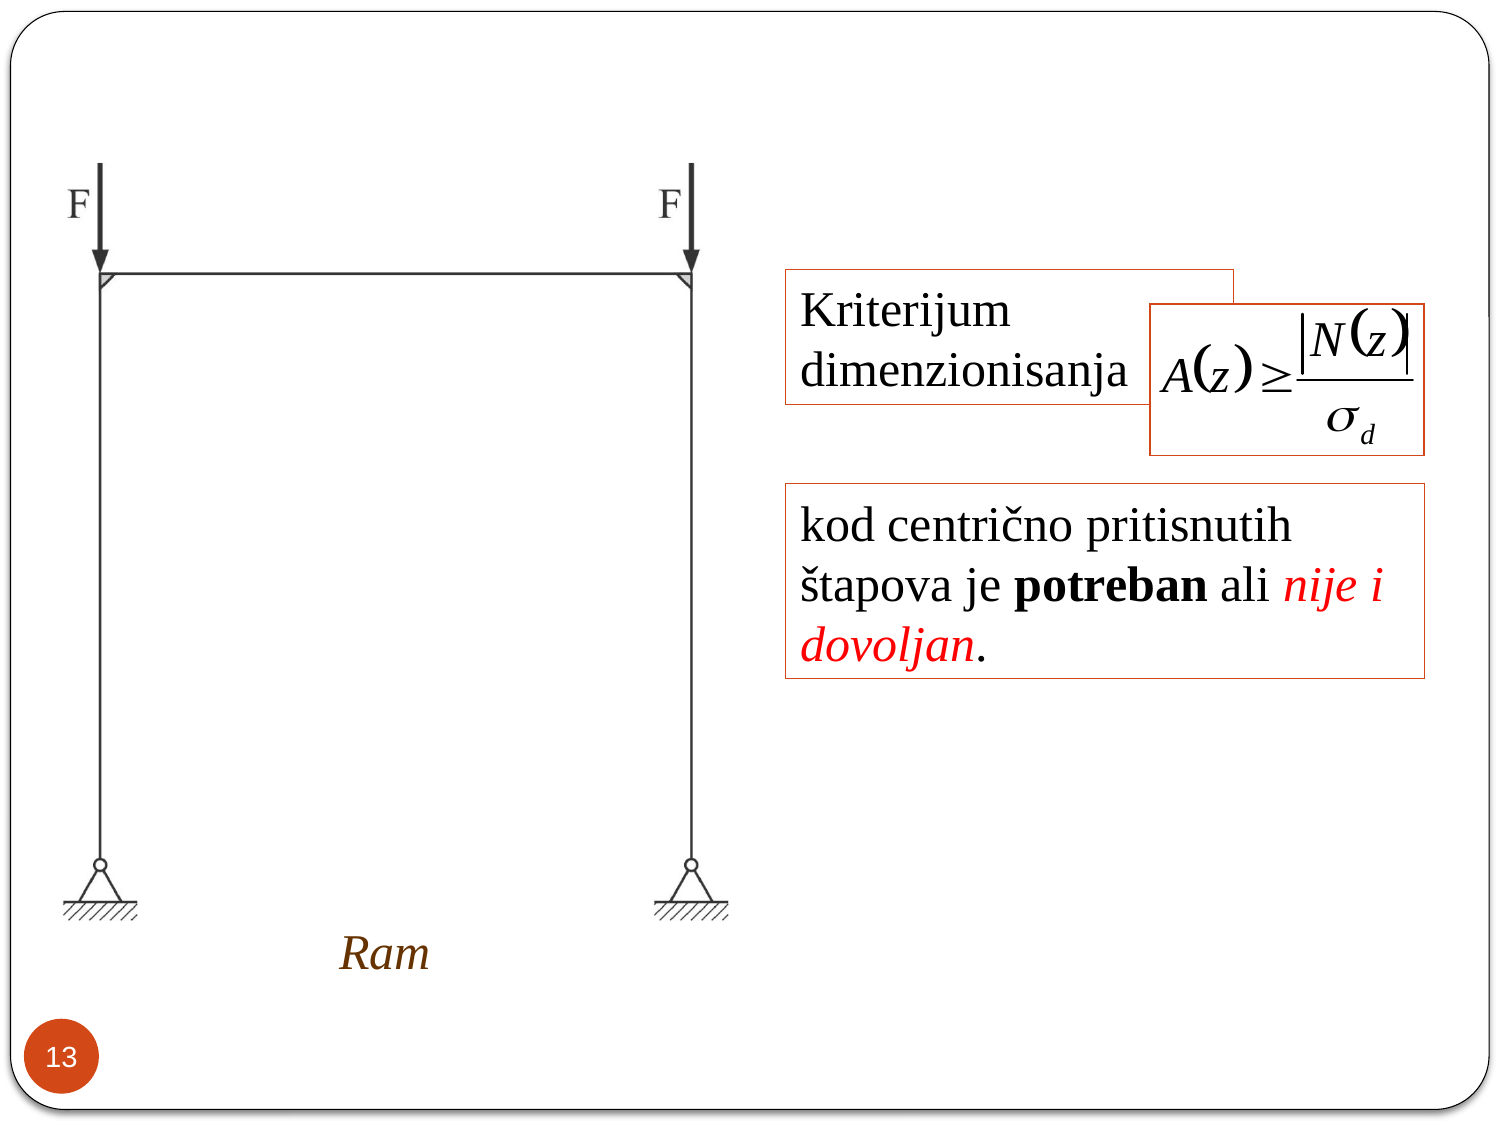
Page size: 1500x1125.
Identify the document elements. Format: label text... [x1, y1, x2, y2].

text_box Ram [324, 930, 488, 987]
text_box Kriterijum dimenzionisanja [785, 269, 1234, 405]
picture [62, 162, 729, 921]
slide_number 13 [23, 1018, 99, 1094]
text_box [1150, 304, 1424, 456]
text_box kod centrično pritisnutih štapova je potreban ali nije i dovoljan. [785, 483, 1425, 679]
